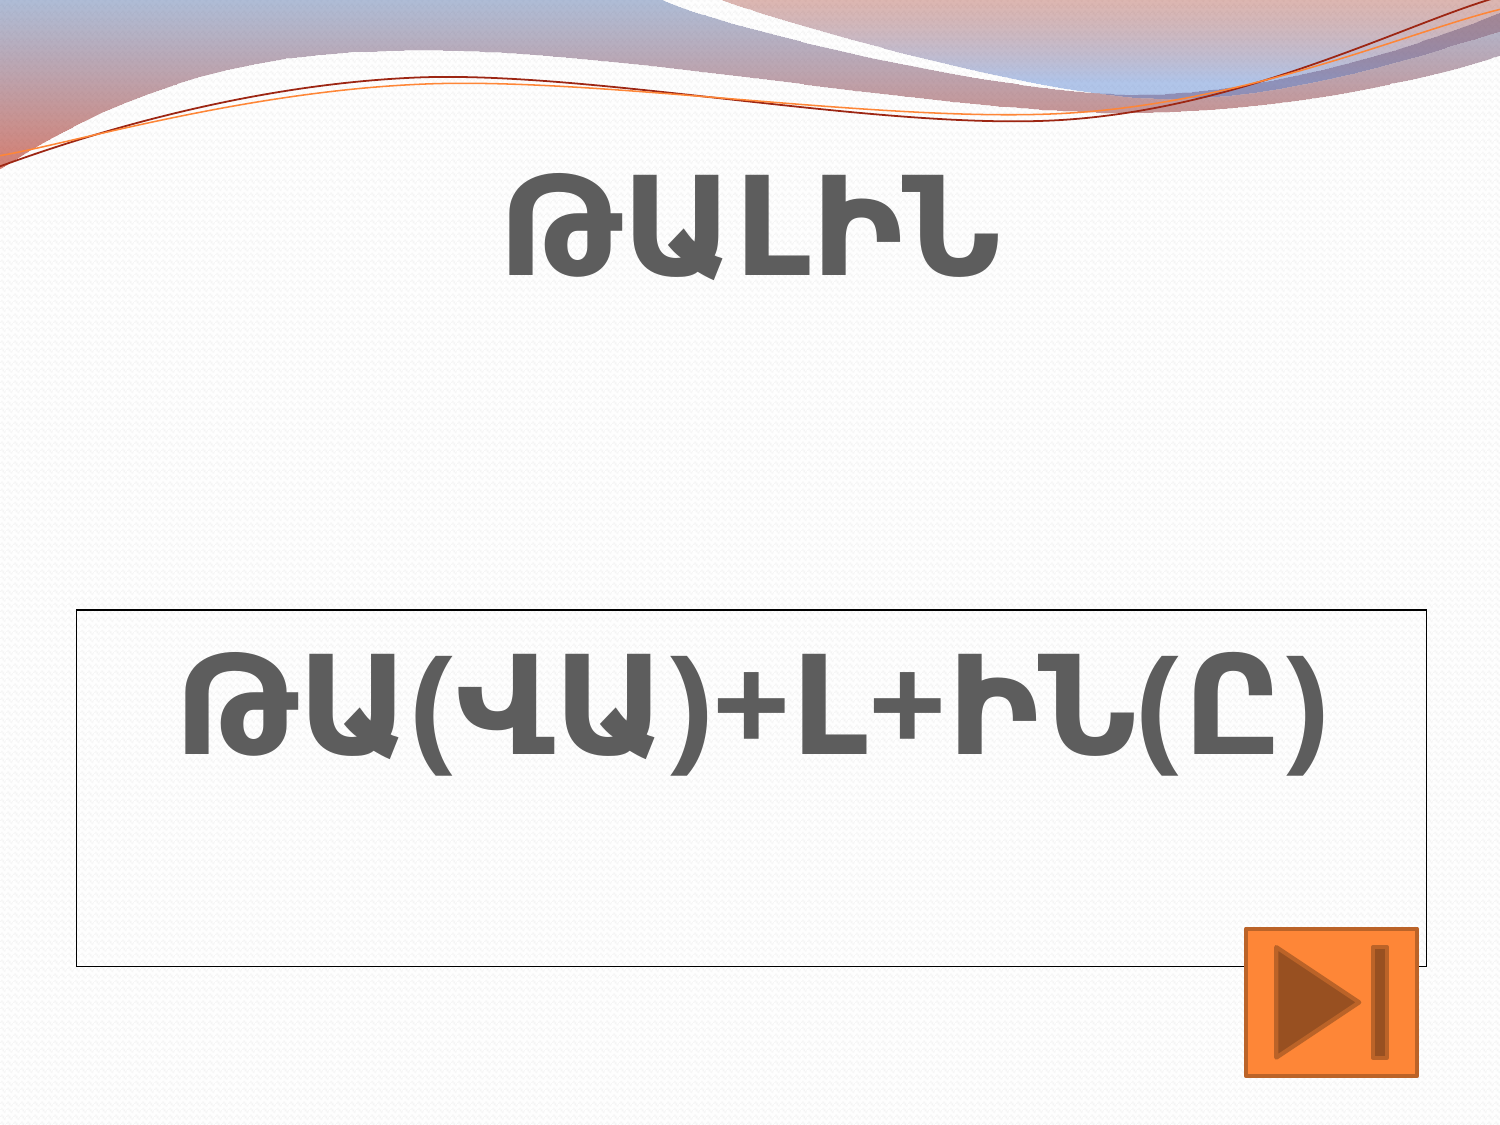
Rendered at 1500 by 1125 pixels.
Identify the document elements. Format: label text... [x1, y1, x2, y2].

list ԹԱ(ՎԱ)+Լ+ԻՆ(Ը) [76, 609, 1427, 967]
text_box [1244, 927, 1419, 1078]
title ԹԱԼԻՆ [74, 115, 1426, 304]
